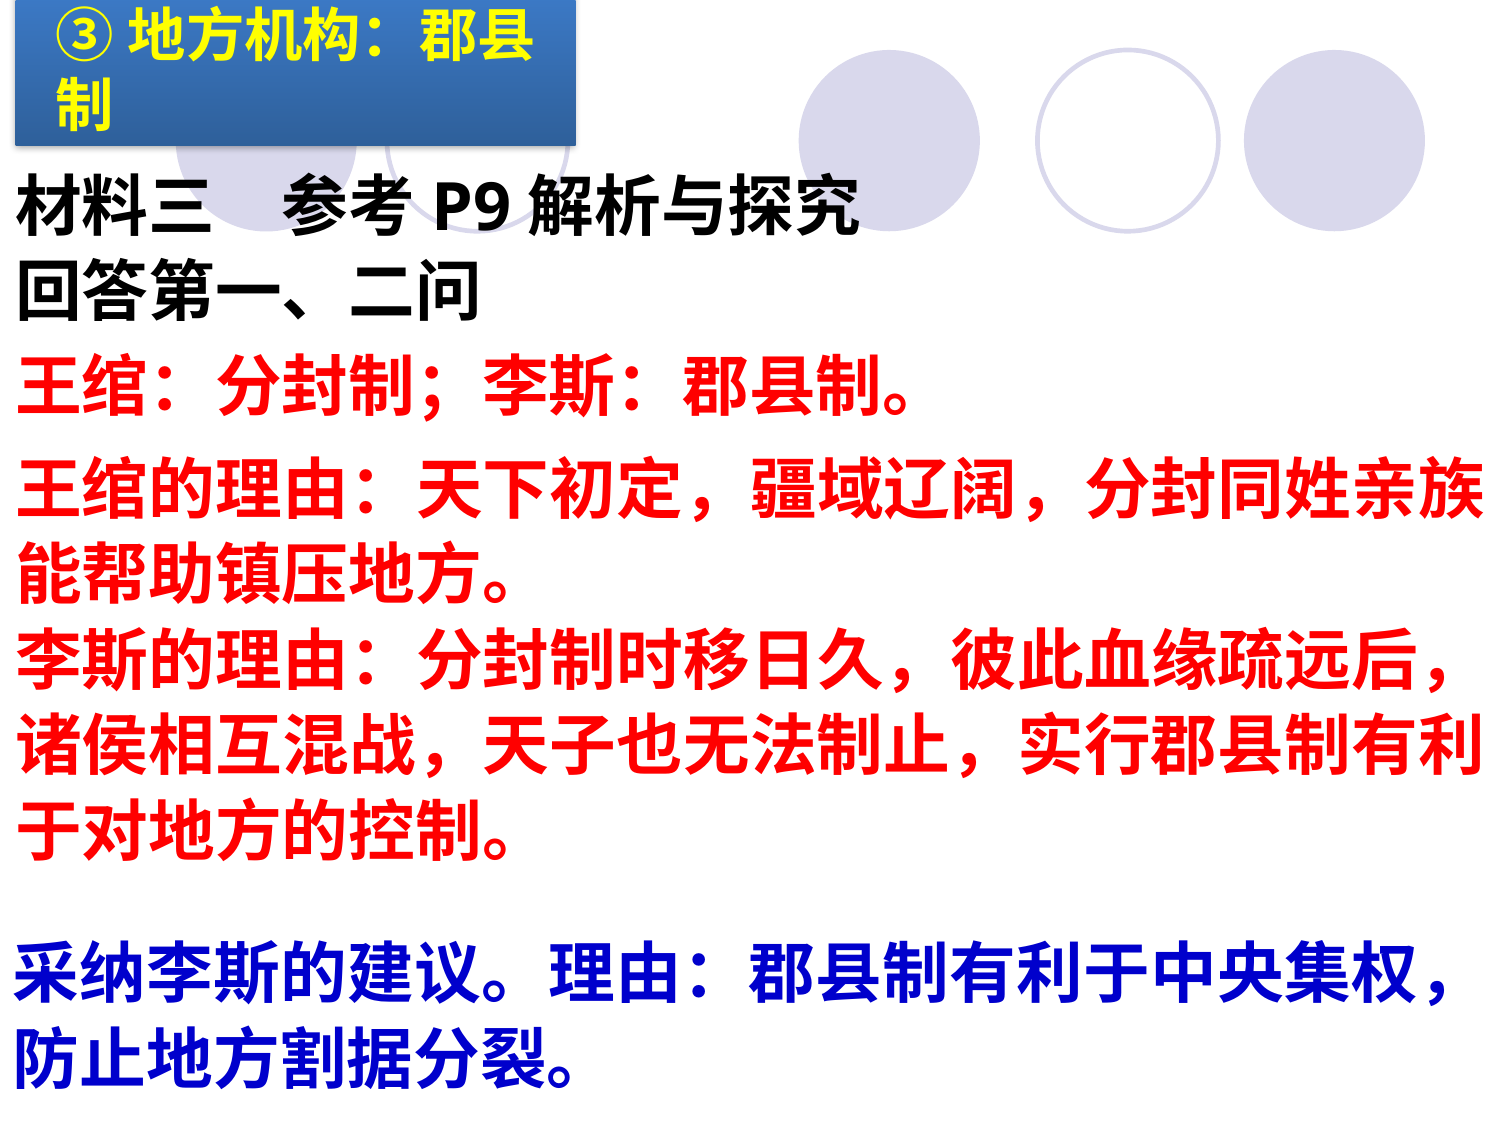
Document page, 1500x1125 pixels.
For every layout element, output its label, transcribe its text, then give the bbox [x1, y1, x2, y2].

text_box 王绾的理由：天下初定，疆域辽阔，分封同姓亲族能帮助镇压地方。 李斯的理由：分封制时移日久，彼此血缘疏远后，诸侯相互混战，天子也无法制止，实行郡县制有利于对地方的控制。 [0, 433, 1500, 876]
text_box 采纳李斯的建议。理由：郡县制有利于中央集权，防止地方割据分裂。 [0, 918, 1500, 1104]
text_box 材料三 参考P9解析与探究 回答第一、二问 [0, 150, 1034, 330]
text_box ③地方机构：郡县制 [15, 0, 576, 146]
text_box 王绾：分封制；李斯：郡县制。 [0, 330, 1152, 432]
